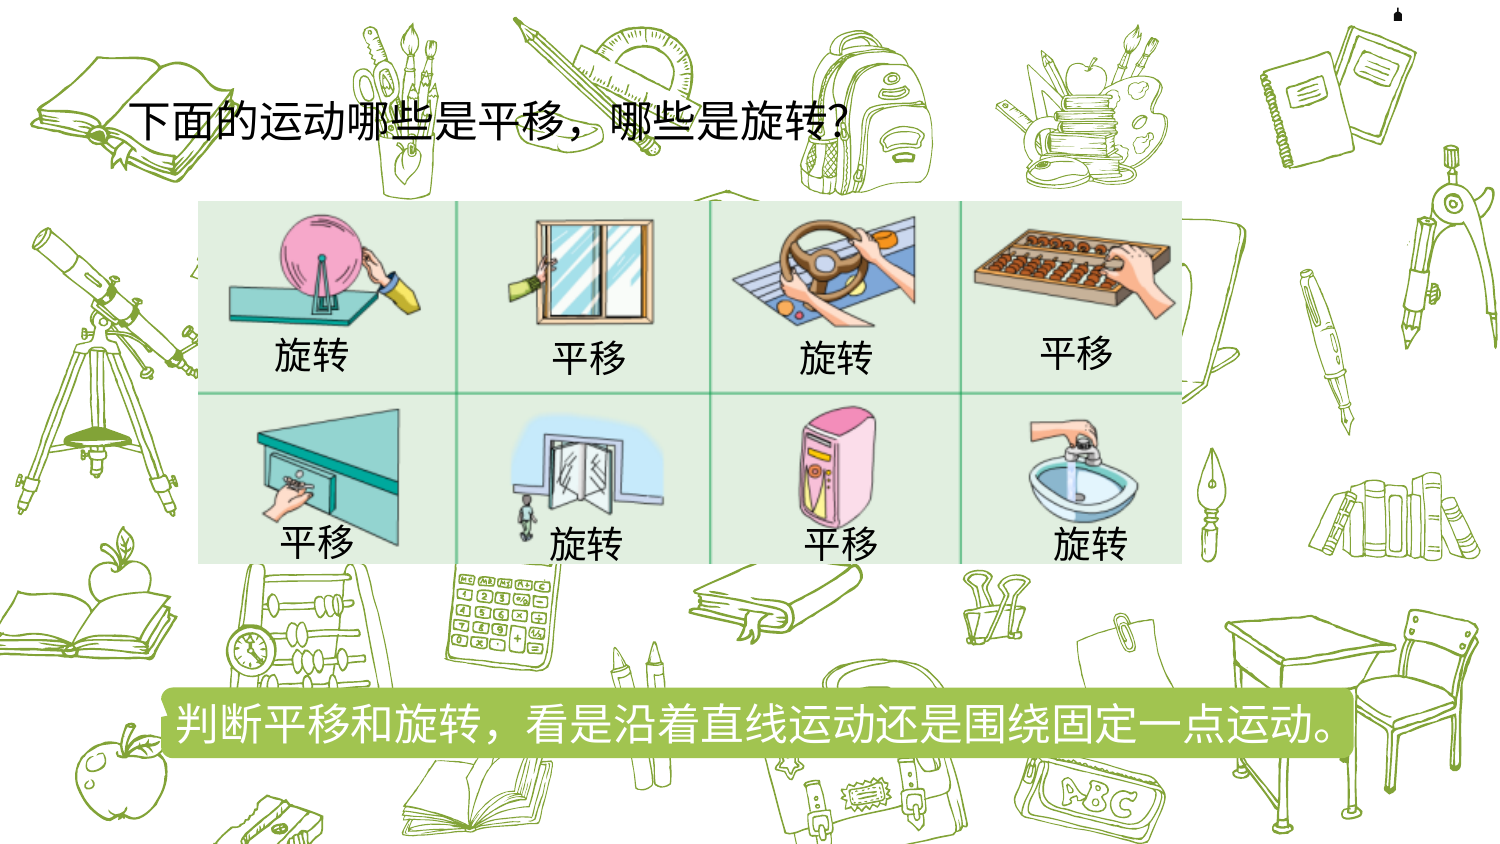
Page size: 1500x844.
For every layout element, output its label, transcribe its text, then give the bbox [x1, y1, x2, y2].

text_box 判断平移和旋转，看是沿着直线运动还是围绕固定一点运动。 [161, 687, 1354, 759]
text_box 旋转 [537, 564, 684, 572]
text_box 下面的运动哪些是平移，哪些是旋转？ [116, 88, 919, 153]
text_box 平移 [792, 564, 939, 572]
text_box 旋转 [1042, 515, 1189, 572]
text_box 平移 [268, 564, 415, 569]
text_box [480, 564, 525, 662]
picture [198, 201, 1182, 564]
